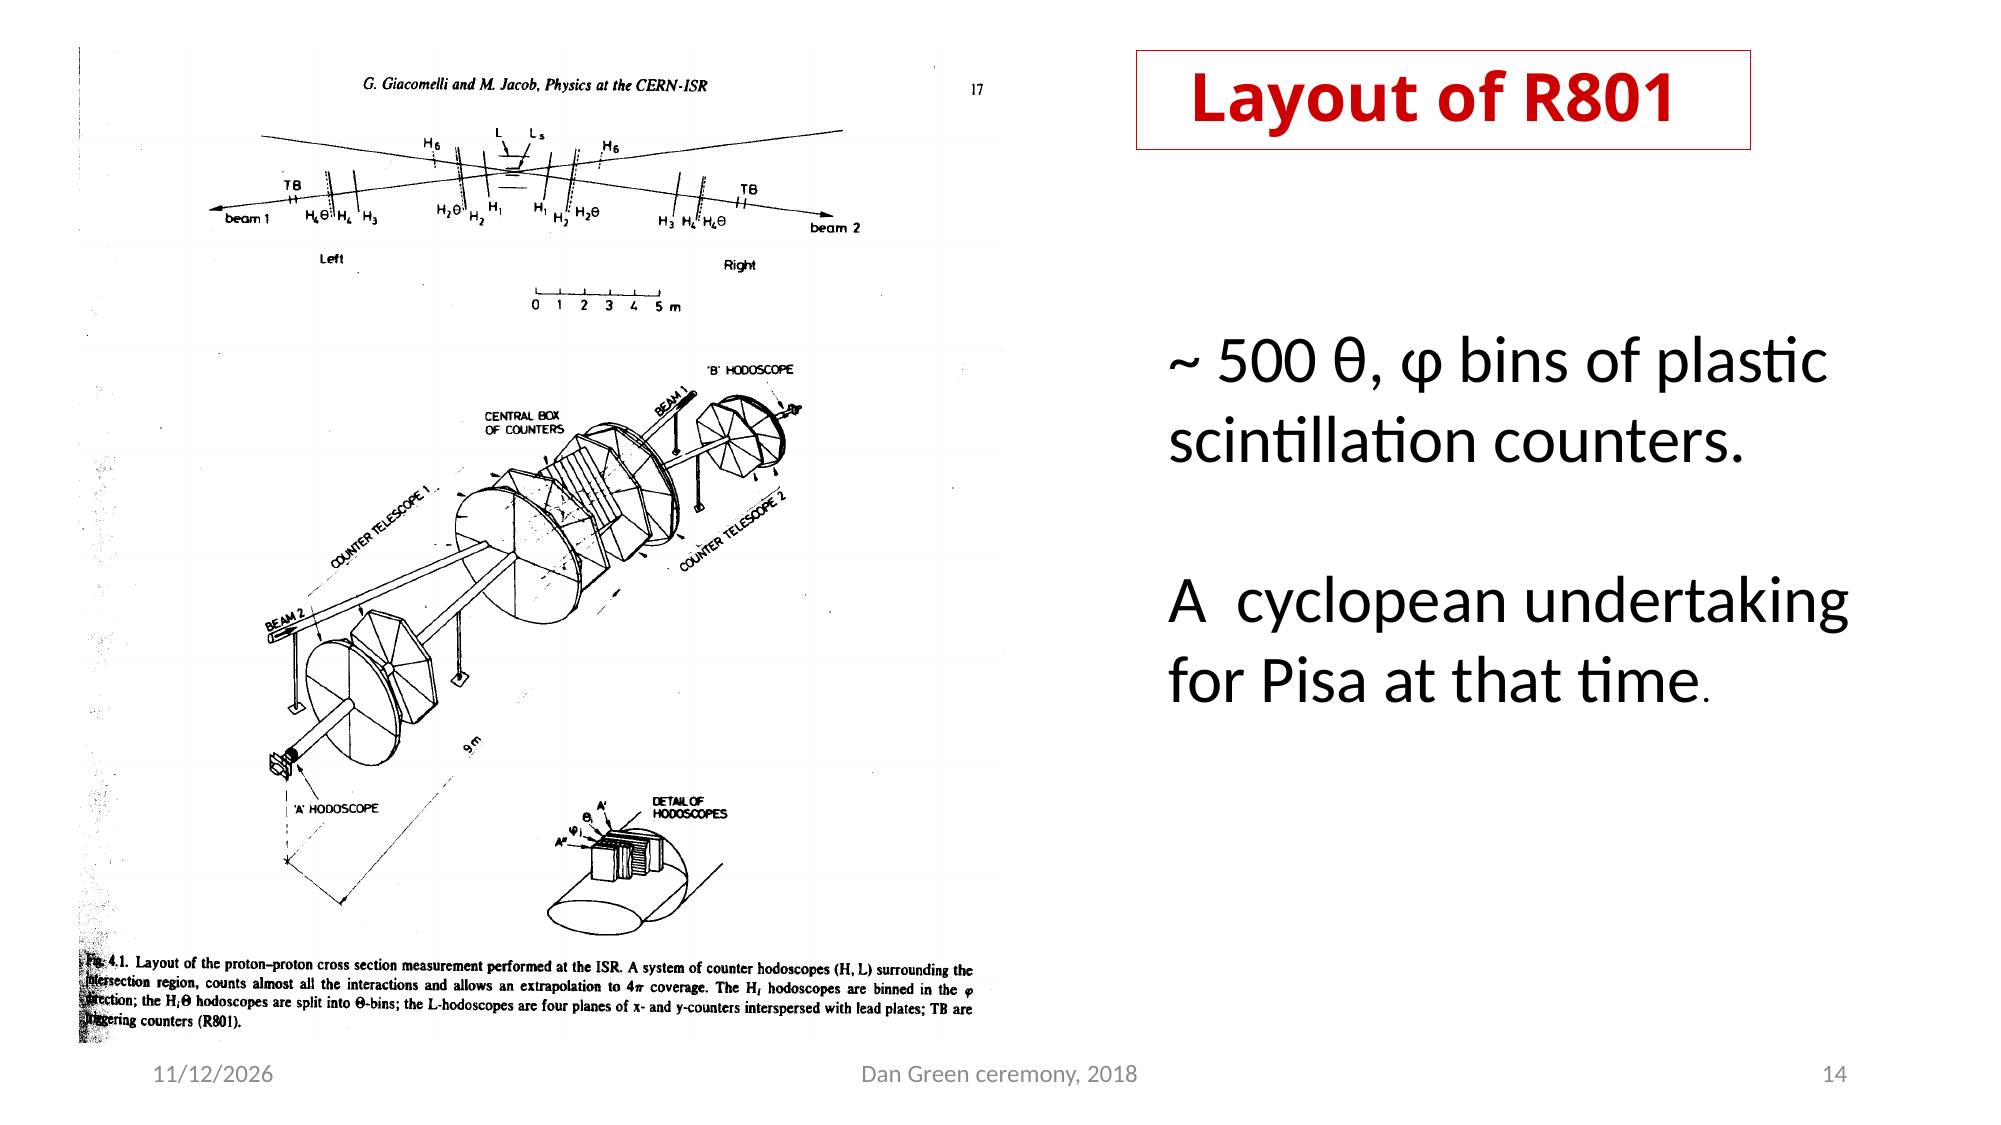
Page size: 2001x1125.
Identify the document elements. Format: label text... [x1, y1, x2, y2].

slide_number 14 [1412, 1042, 1863, 1103]
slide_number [137, 1043, 588, 1103]
footer Dan Green ceremony, 2018 [662, 1042, 1338, 1103]
title Layout of R801 [1136, 50, 1751, 150]
text_box ~ 500 θ, φ bins of plastic scintillation counters. A cyclopean undertaking for Pisa at that time. [1153, 308, 1933, 723]
picture [79, 47, 1004, 1043]
